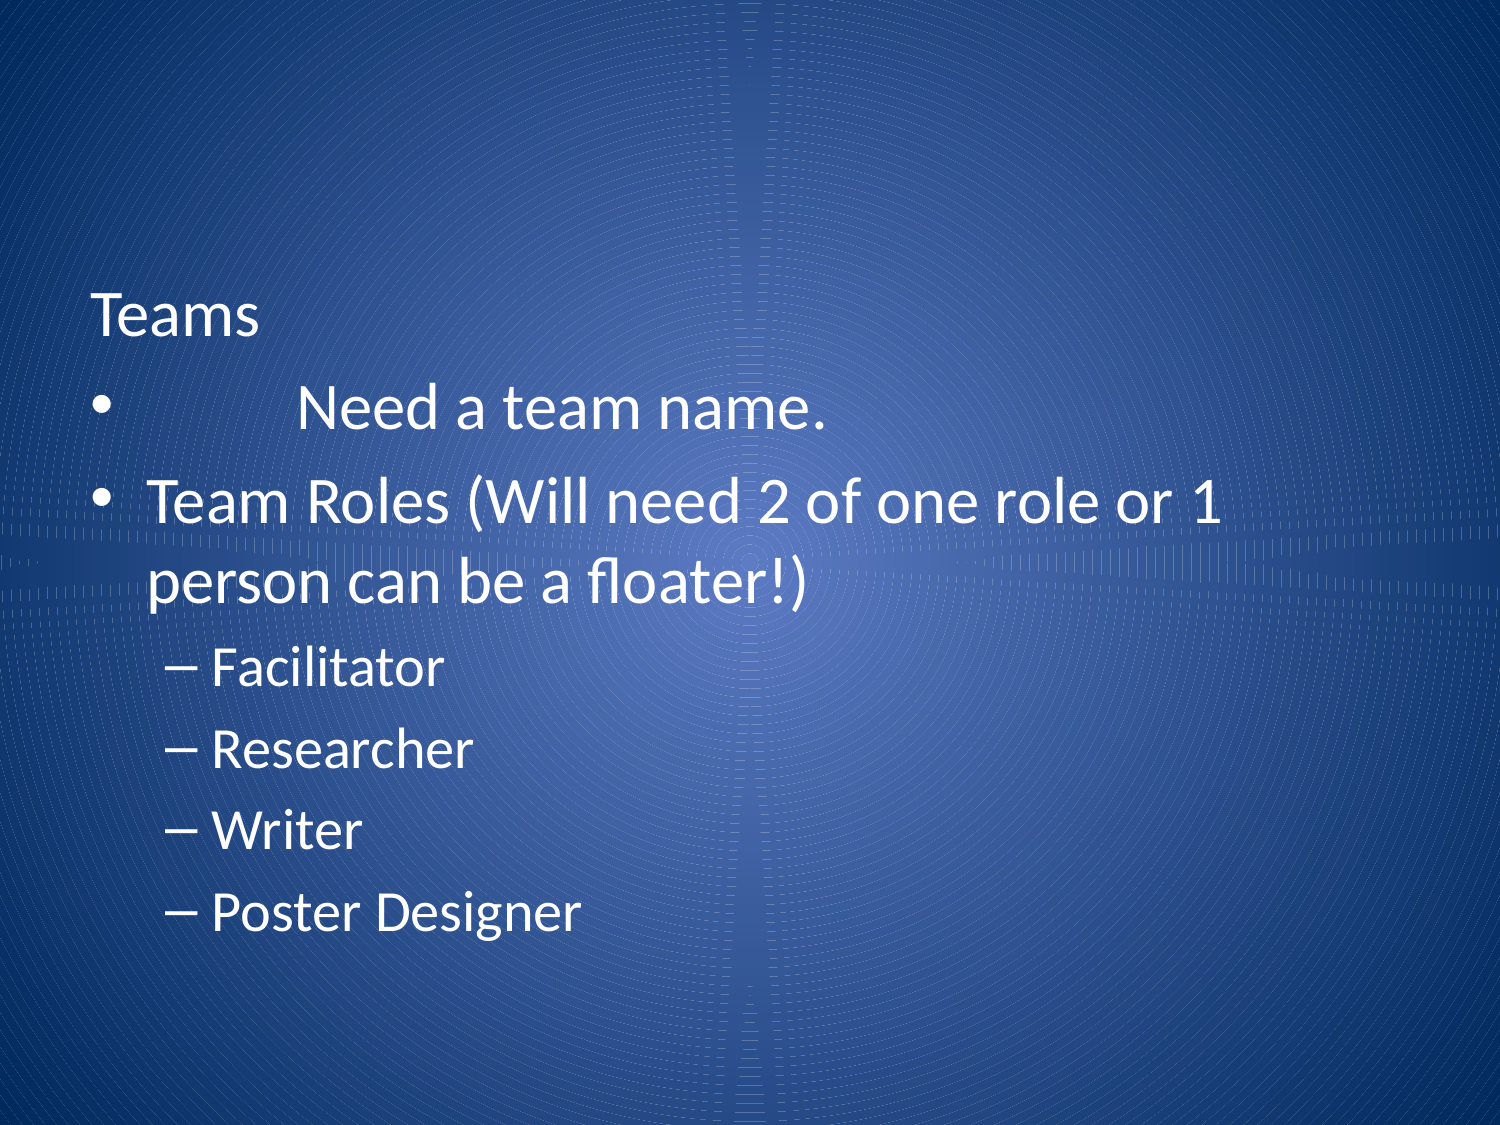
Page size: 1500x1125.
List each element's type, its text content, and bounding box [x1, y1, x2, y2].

list Teams Need a team name. Team Roles (Will need 2 of one role or 1 person can be a floater!) Facilitator Researcher Writer Poster Designer [75, 262, 1425, 1005]
